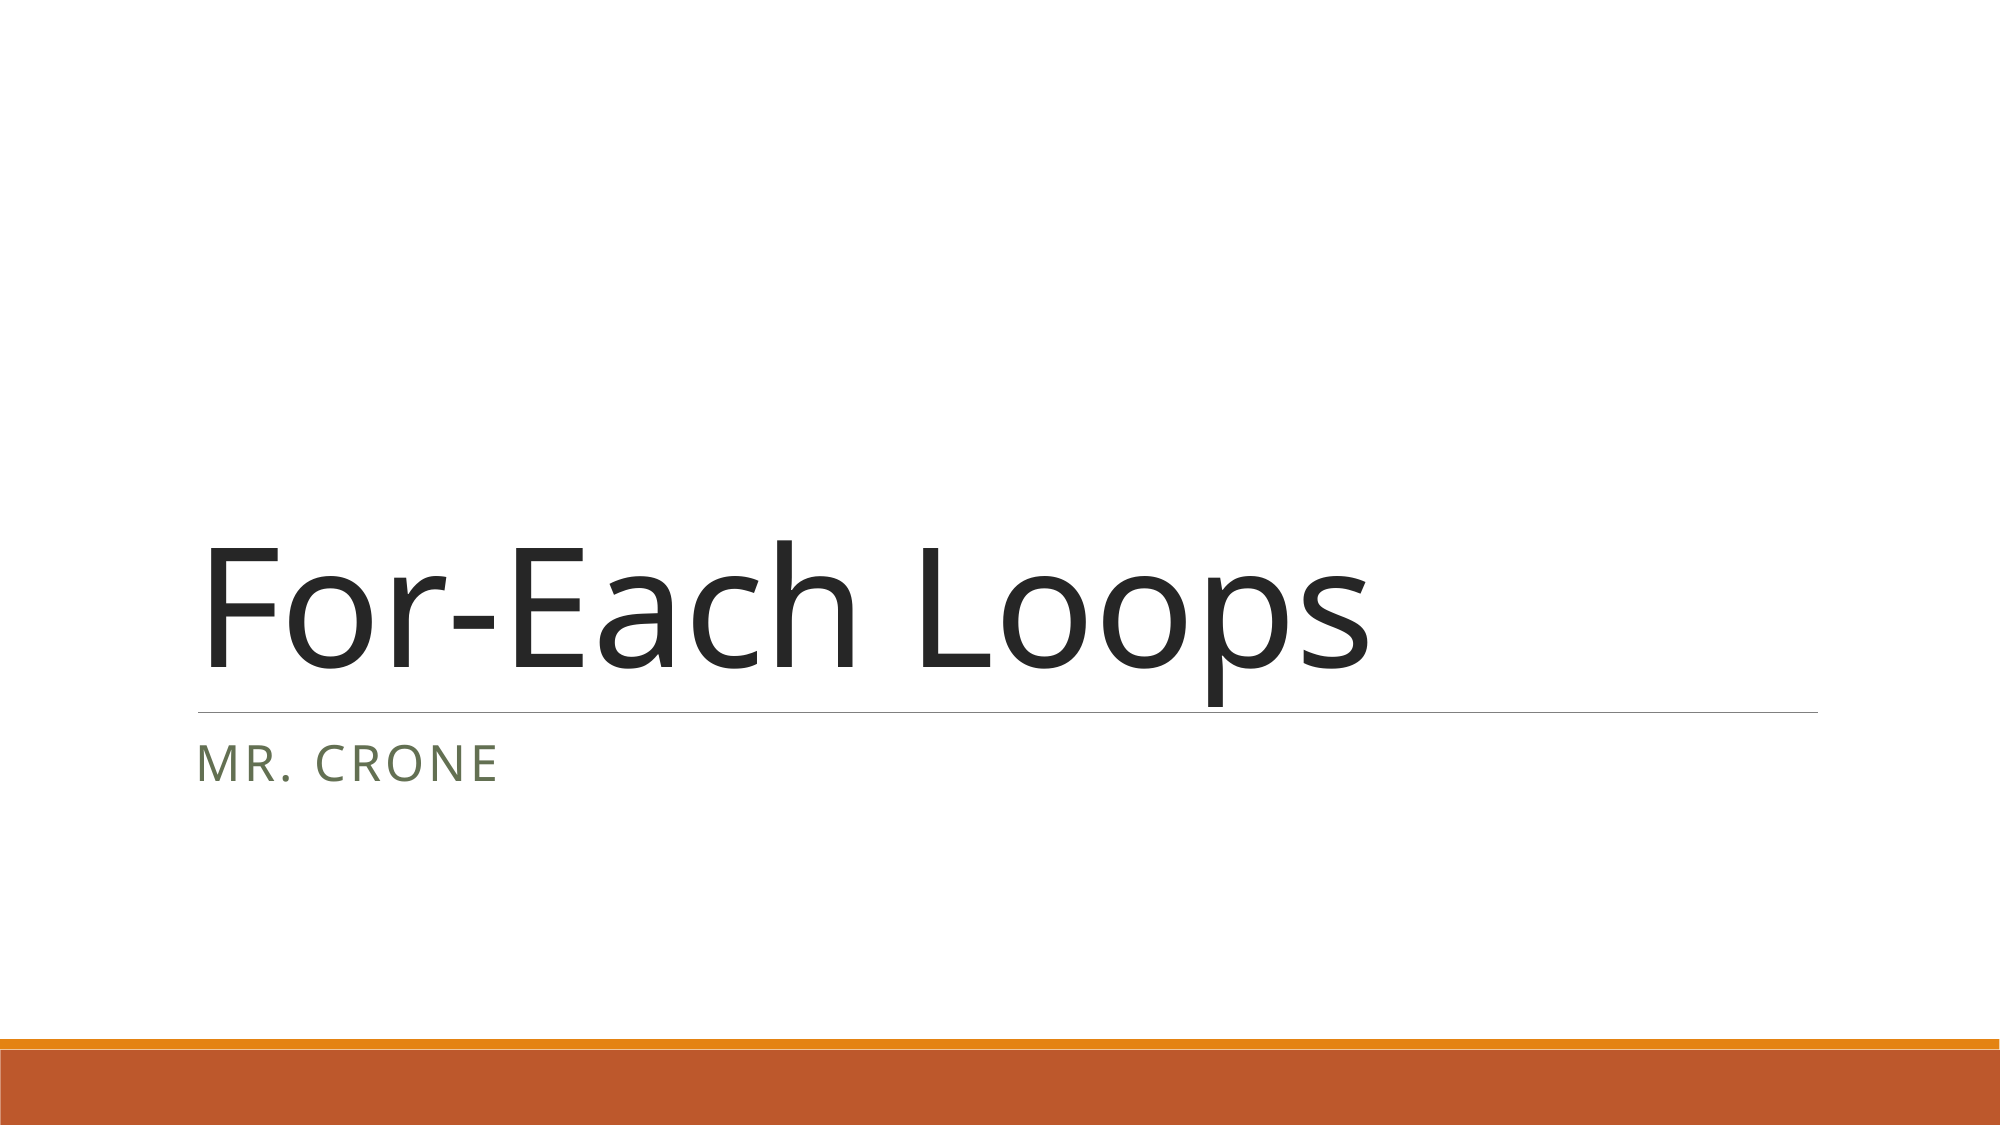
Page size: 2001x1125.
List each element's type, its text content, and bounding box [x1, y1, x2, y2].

subtitle Mr. Crone [180, 730, 1831, 919]
title For-Each Loops [180, 124, 1830, 710]
